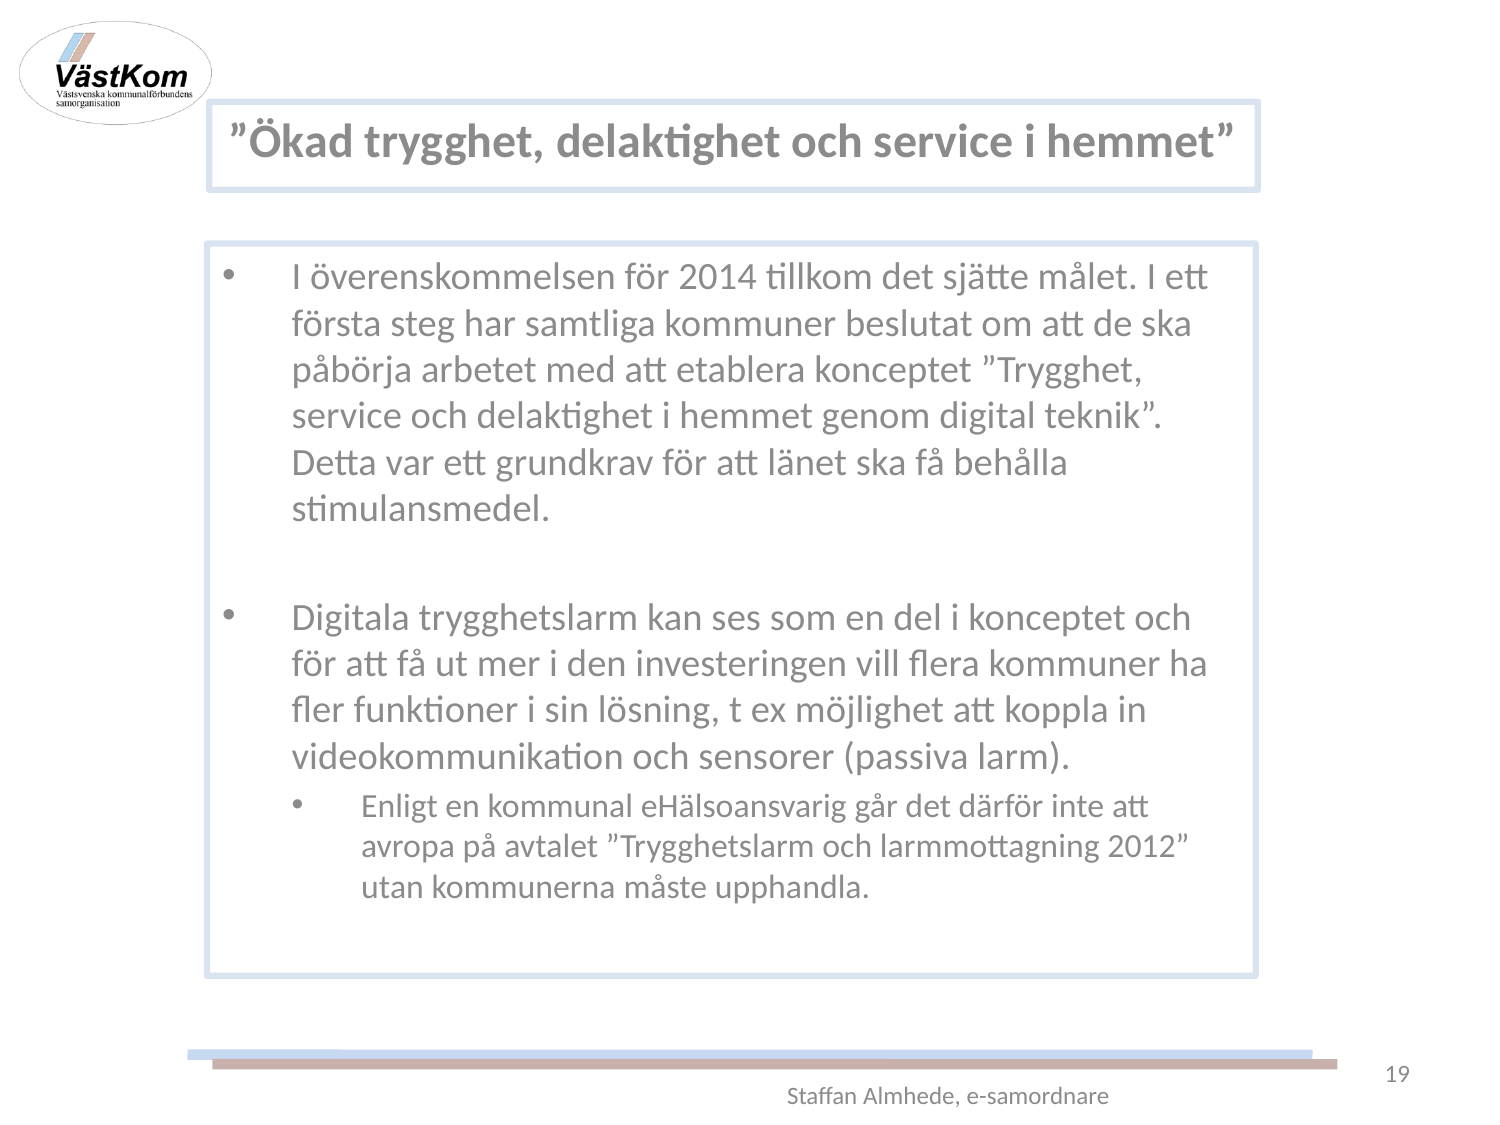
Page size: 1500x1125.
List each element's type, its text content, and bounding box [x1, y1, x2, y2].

picture [17, 19, 213, 126]
text_box ”Ökad trygghet, delaktighet och service i hemmet” [209, 101, 1258, 190]
text_box I överenskommelsen för 2014 tillkom det sjätte målet. I ett första steg har samtliga kommuner beslutat om att de ska påbörja arbetet med att etablera konceptet ”Trygghet, service och delaktighet i hemmet genom digital teknik”. Detta var ett grundkrav för att länet ska få behålla stimulansmedel. Digitala trygghetslarm kan ses som en del i konceptet och för att få ut mer i den investeringen vill flera kommuner ha fler funktioner i sin lösning, t ex möjlighet att koppla in videokommunikation och sensorer (passiva larm). Enligt en kommunal eHälsoansvarig går det därför inte att avropa på avtalet ”Trygghetslarm och larmmottagning 2012” utan kommunerna måste upphandla. [207, 243, 1256, 976]
footer Staffan Almhede, e-samordnare [596, 1065, 1307, 1125]
slide_number 19 [1074, 1042, 1425, 1103]
